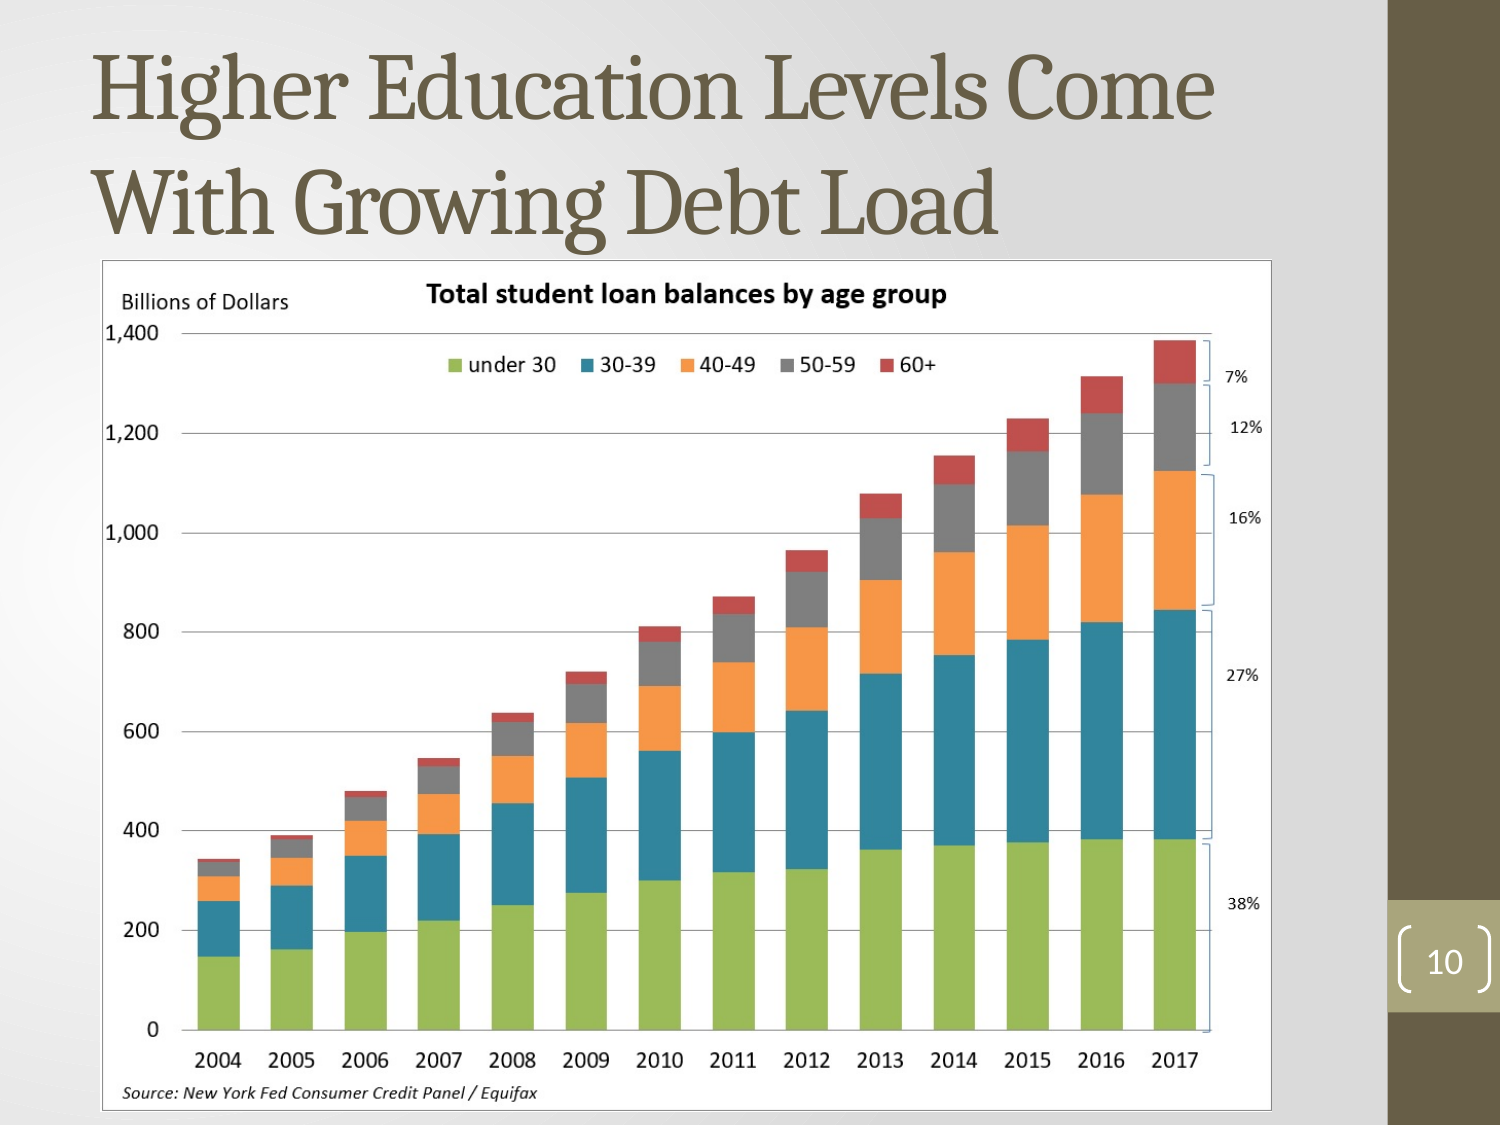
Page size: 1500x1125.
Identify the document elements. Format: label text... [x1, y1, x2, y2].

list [100, 259, 1272, 1112]
slide_number 10 [1397, 925, 1492, 994]
title Higher Education Levels Come With Growing Debt Load [75, 45, 1325, 233]
